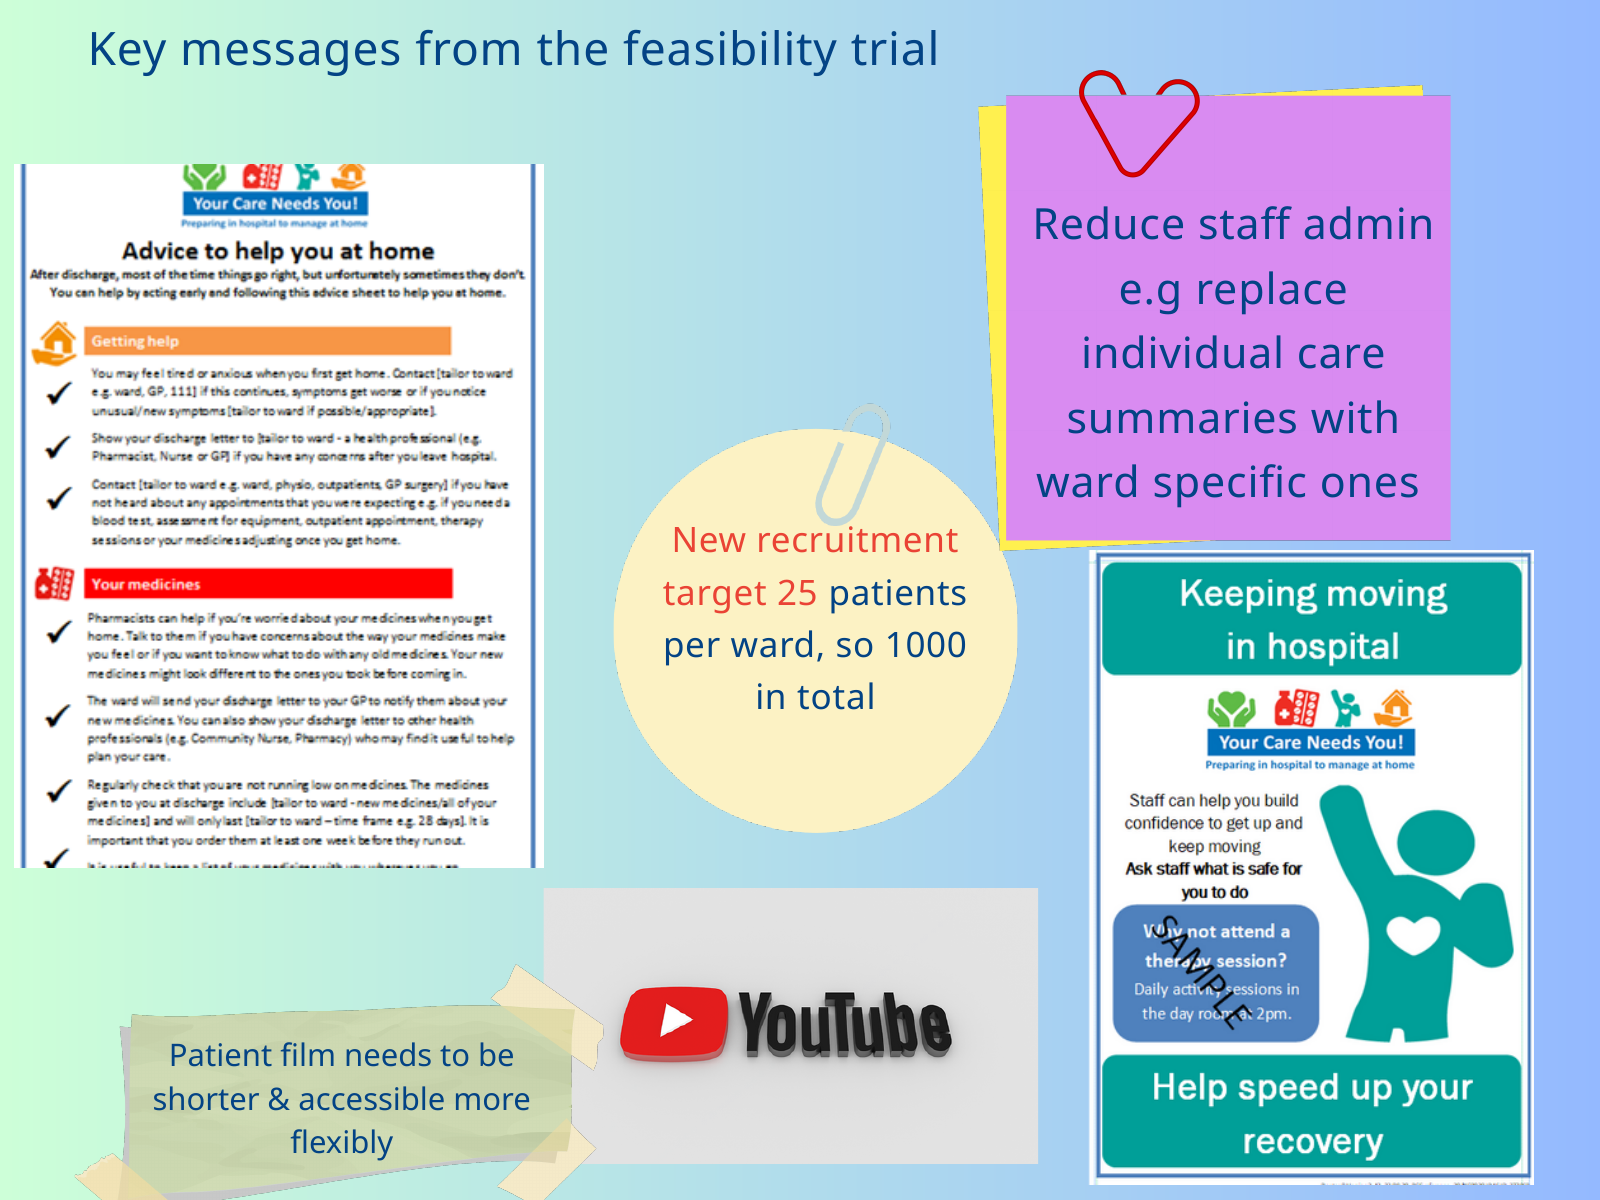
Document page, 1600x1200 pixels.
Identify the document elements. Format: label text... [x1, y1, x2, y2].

text_box Key messages from the feasibility trial [0, 5, 1274, 75]
text_box [978, 70, 1451, 551]
text_box [613, 399, 1018, 834]
text_box Reduce staff admin e.g replace individual care summaries with ward specific ones [1017, 184, 1451, 506]
text_box [14, 164, 544, 868]
text_box [74, 964, 604, 1200]
text_box [543, 888, 1039, 1164]
text_box [1087, 550, 1534, 1185]
text_box Patient film needs to be shorter & accessible more flexibly [139, 1029, 544, 1160]
text_box New recruitment target 25 patients per ward, so 1000 in total [652, 506, 979, 717]
